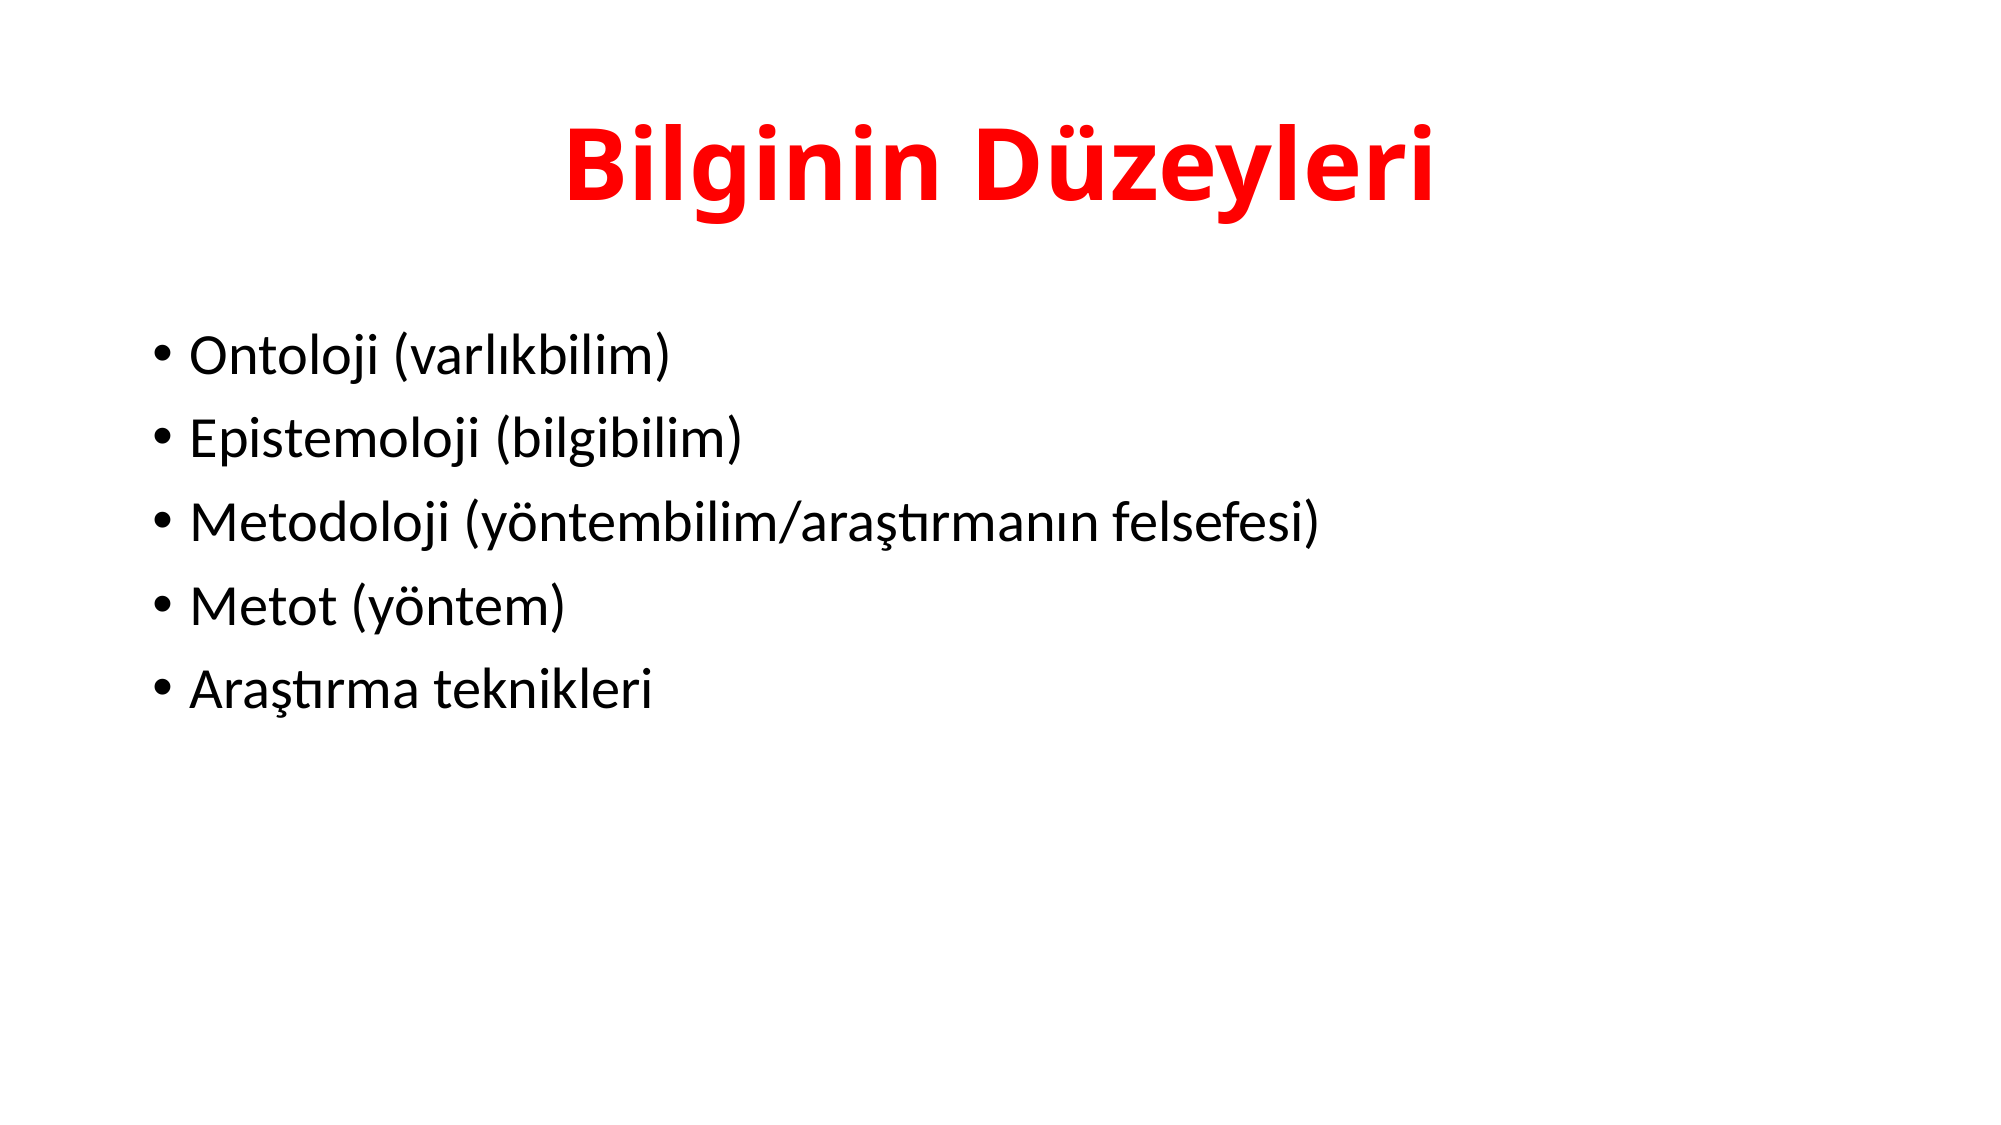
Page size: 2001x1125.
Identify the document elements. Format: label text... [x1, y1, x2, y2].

title Bilginin Düzeyleri [137, 59, 1863, 278]
list Ontoloji (varlıkbilim) Epistemoloji (bilgibilim) Metodoloji (yöntembilim/araştırmanın felsefesi) Metot (yöntem) Araştırma teknikleri [137, 316, 1863, 1065]
